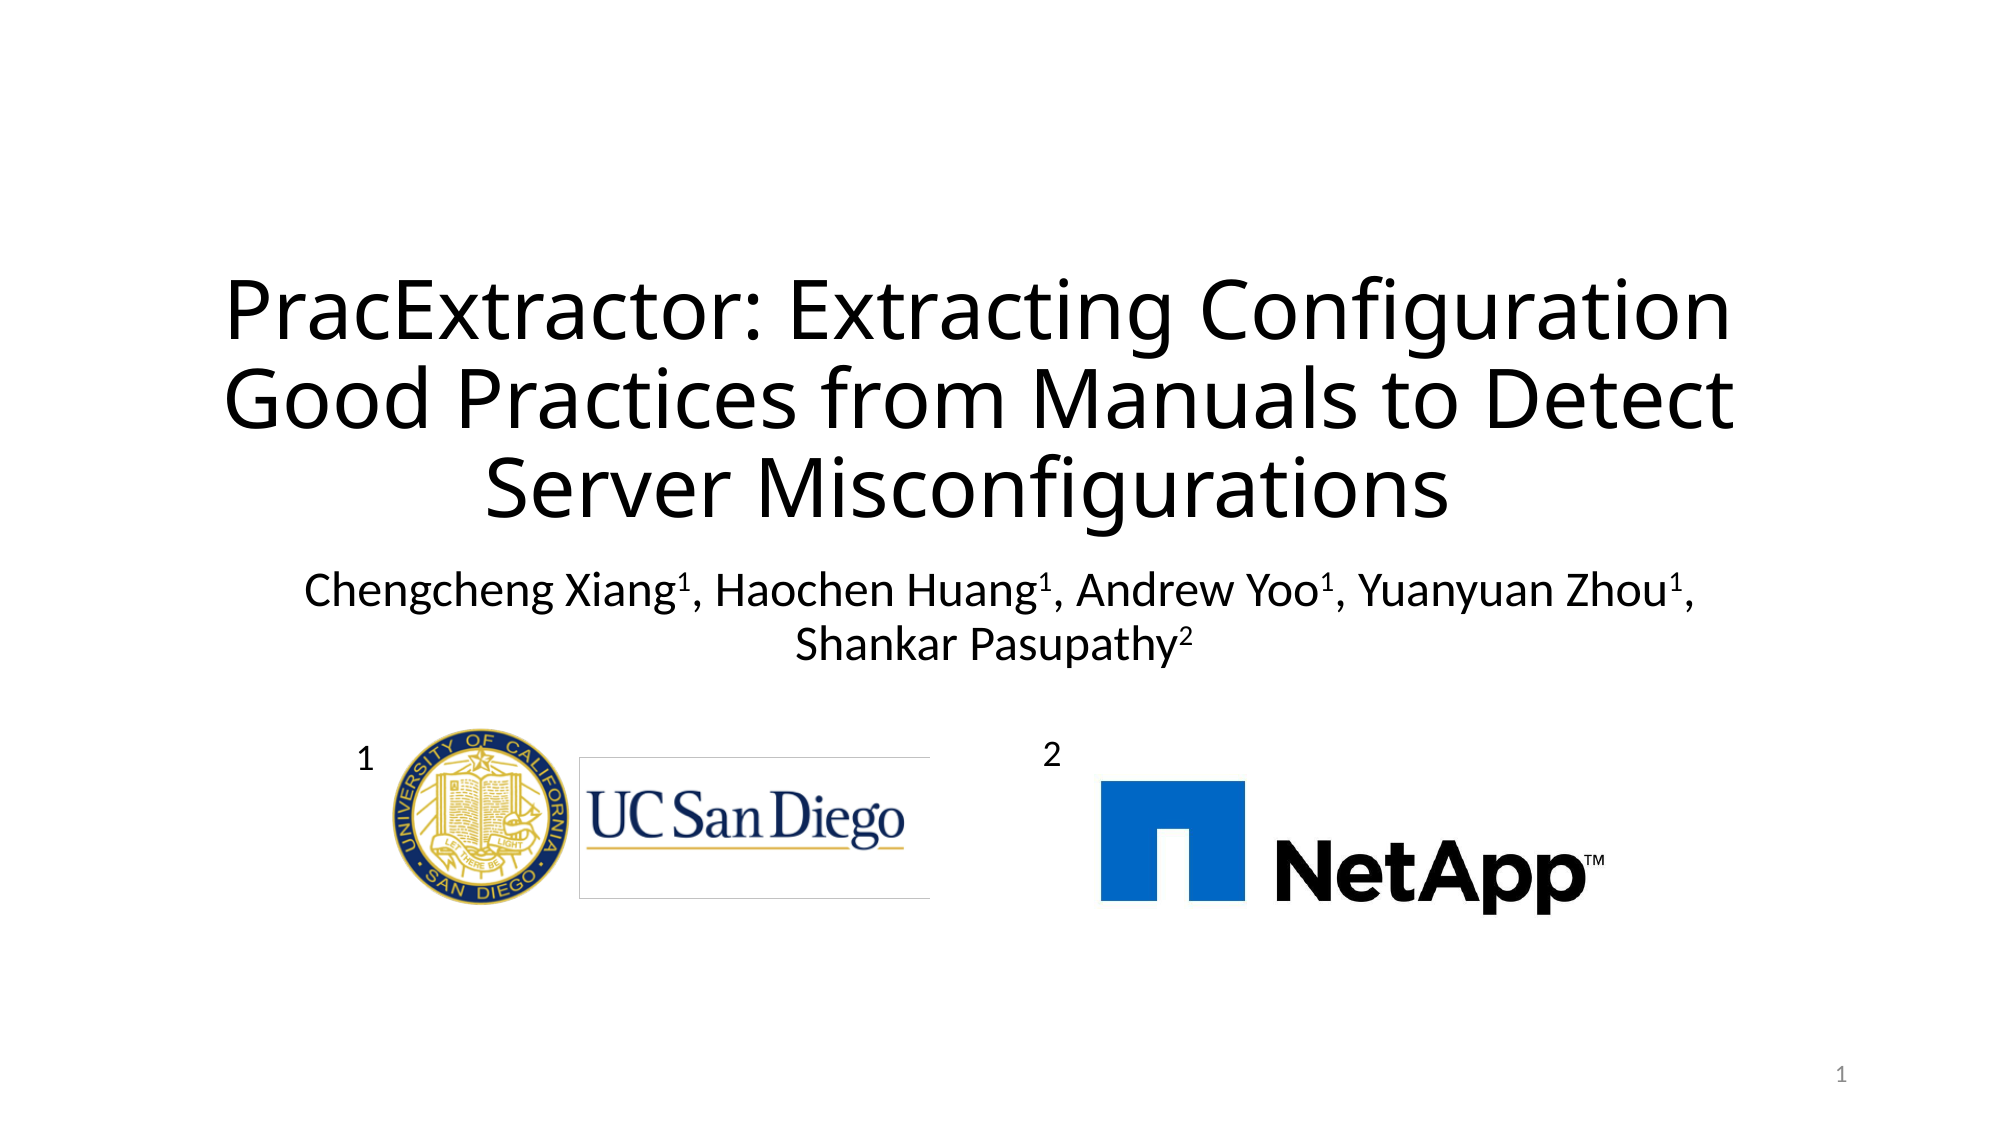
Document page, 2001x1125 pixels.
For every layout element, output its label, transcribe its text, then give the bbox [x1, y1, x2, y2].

subtitle Chengcheng Xiang1, Haochen Huang1, Andrew Yoo1, Yuanyuan Zhou1, Shankar Pasupathy2 [282, 555, 1718, 689]
title PracExtractor: Extracting Configuration Good Practices from Manuals to Detect Server Misconfigurations [128, 255, 1830, 543]
slide_number 1 [1412, 1042, 1863, 1103]
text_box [1027, 720, 1646, 940]
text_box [340, 725, 930, 907]
